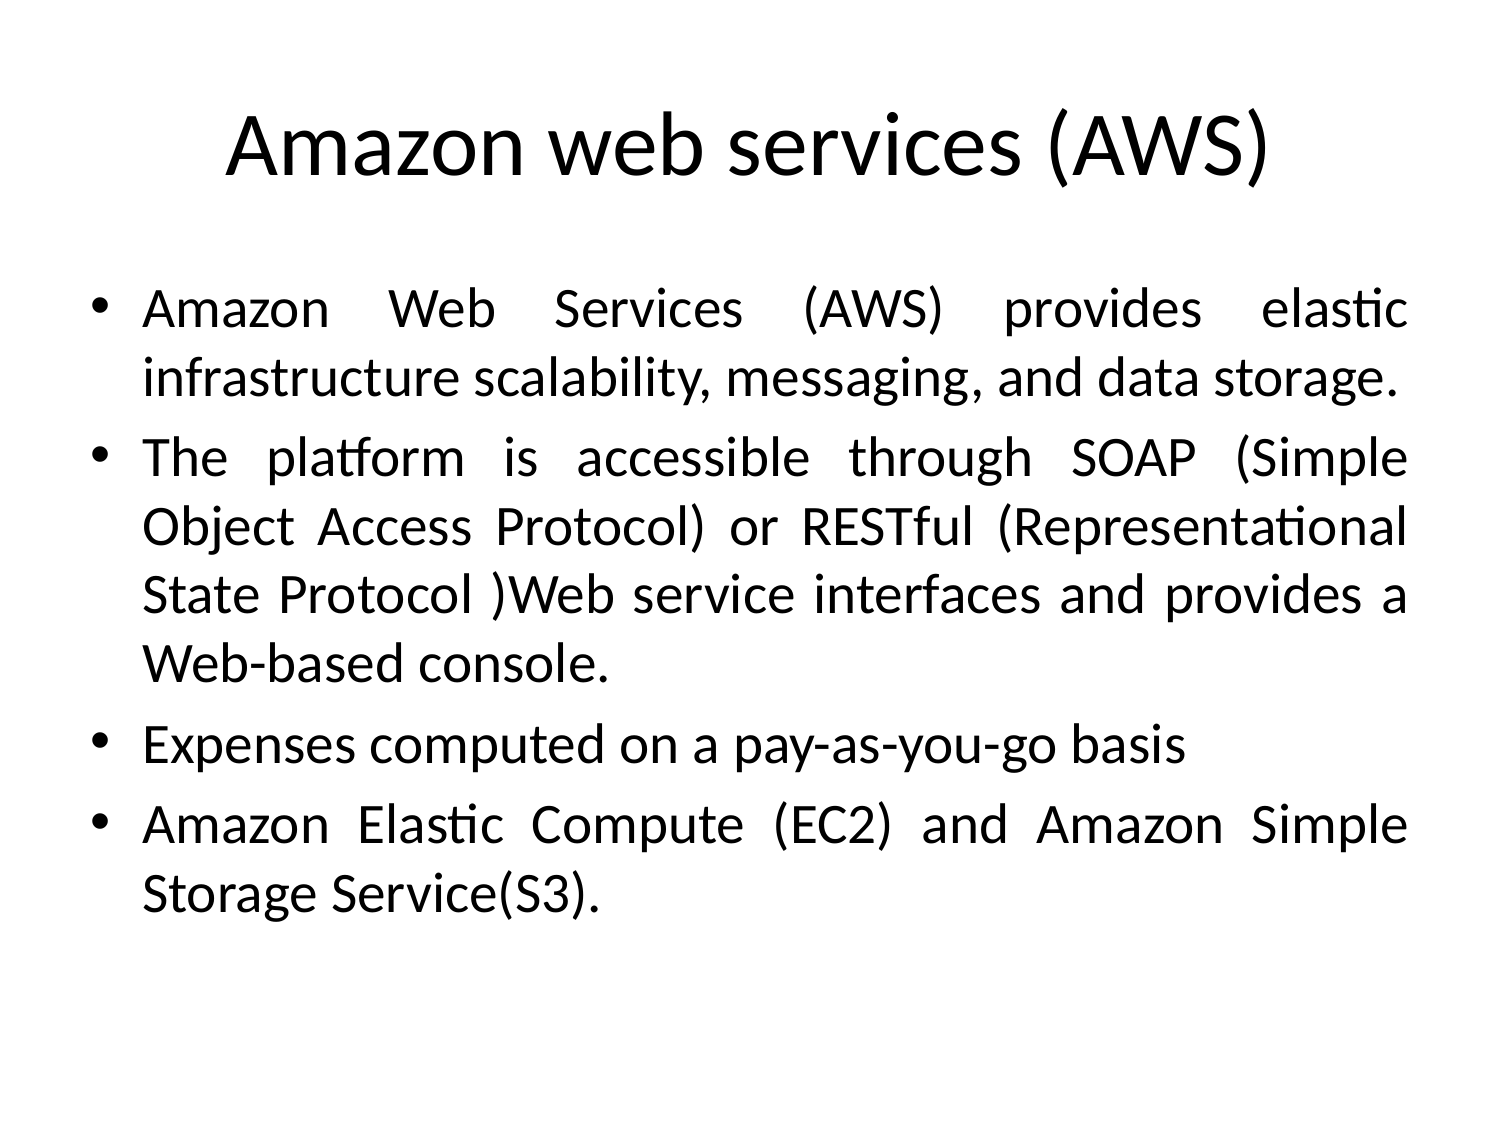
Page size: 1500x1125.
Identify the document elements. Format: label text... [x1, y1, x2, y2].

list Amazon Web Services (AWS) provides elastic infrastructure scalability, messaging, and data storage. The platform is accessible through SOAP (Simple Object Access Protocol) or RESTful (Representational State Protocol )Web service interfaces and provides a Web-based console. Expenses computed on a pay-as-you-go basis Amazon Elastic Compute (EC2) and Amazon Simple Storage Service(S3). [75, 262, 1425, 1005]
title Amazon web services (AWS) [75, 45, 1425, 233]
